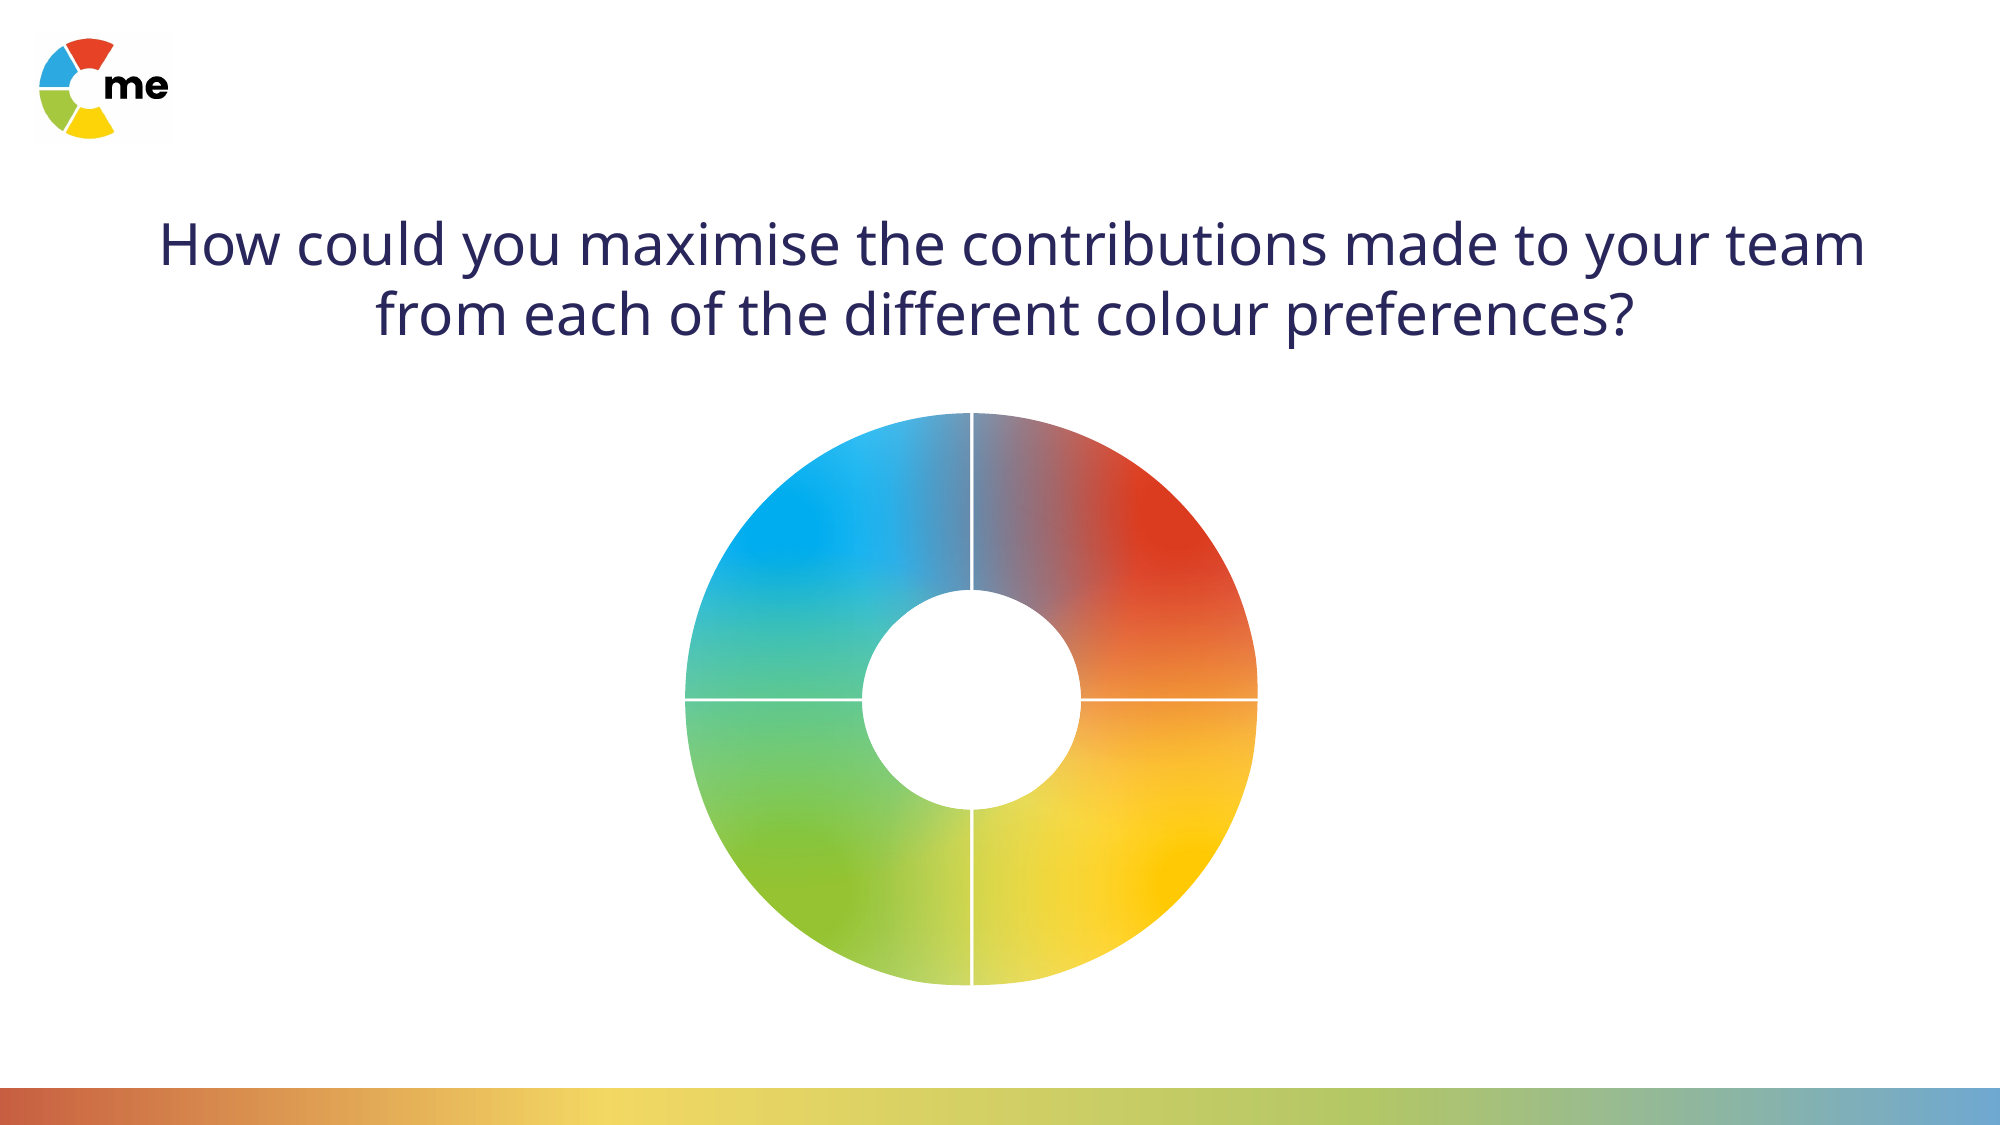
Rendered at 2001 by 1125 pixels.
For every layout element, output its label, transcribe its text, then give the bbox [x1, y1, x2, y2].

picture [685, 413, 1258, 986]
picture [0, 1088, 2000, 1125]
picture [34, 33, 173, 144]
text_box How could you maximise the contributions made to your team from each of the different colour preferences? [103, 200, 1922, 355]
